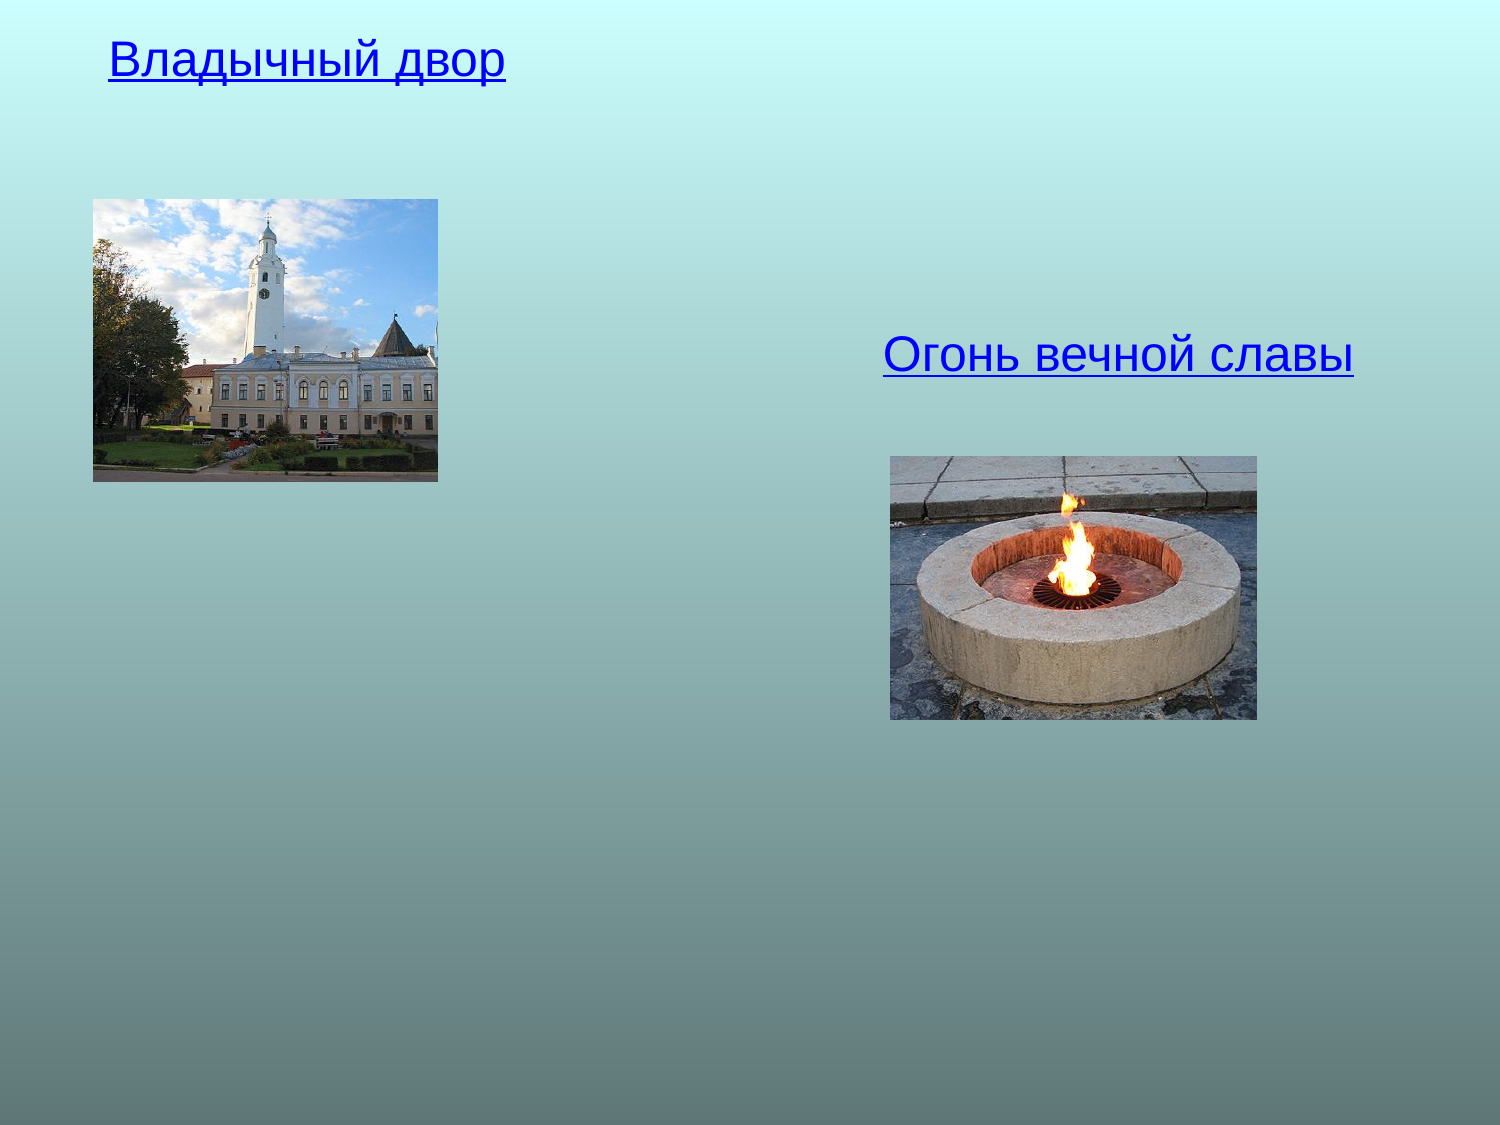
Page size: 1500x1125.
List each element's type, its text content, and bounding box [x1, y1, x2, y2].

text_box Владычный двор [93, 19, 521, 94]
text_box Огонь вечной славы [868, 314, 1453, 390]
picture [890, 456, 1258, 721]
picture [93, 198, 438, 482]
